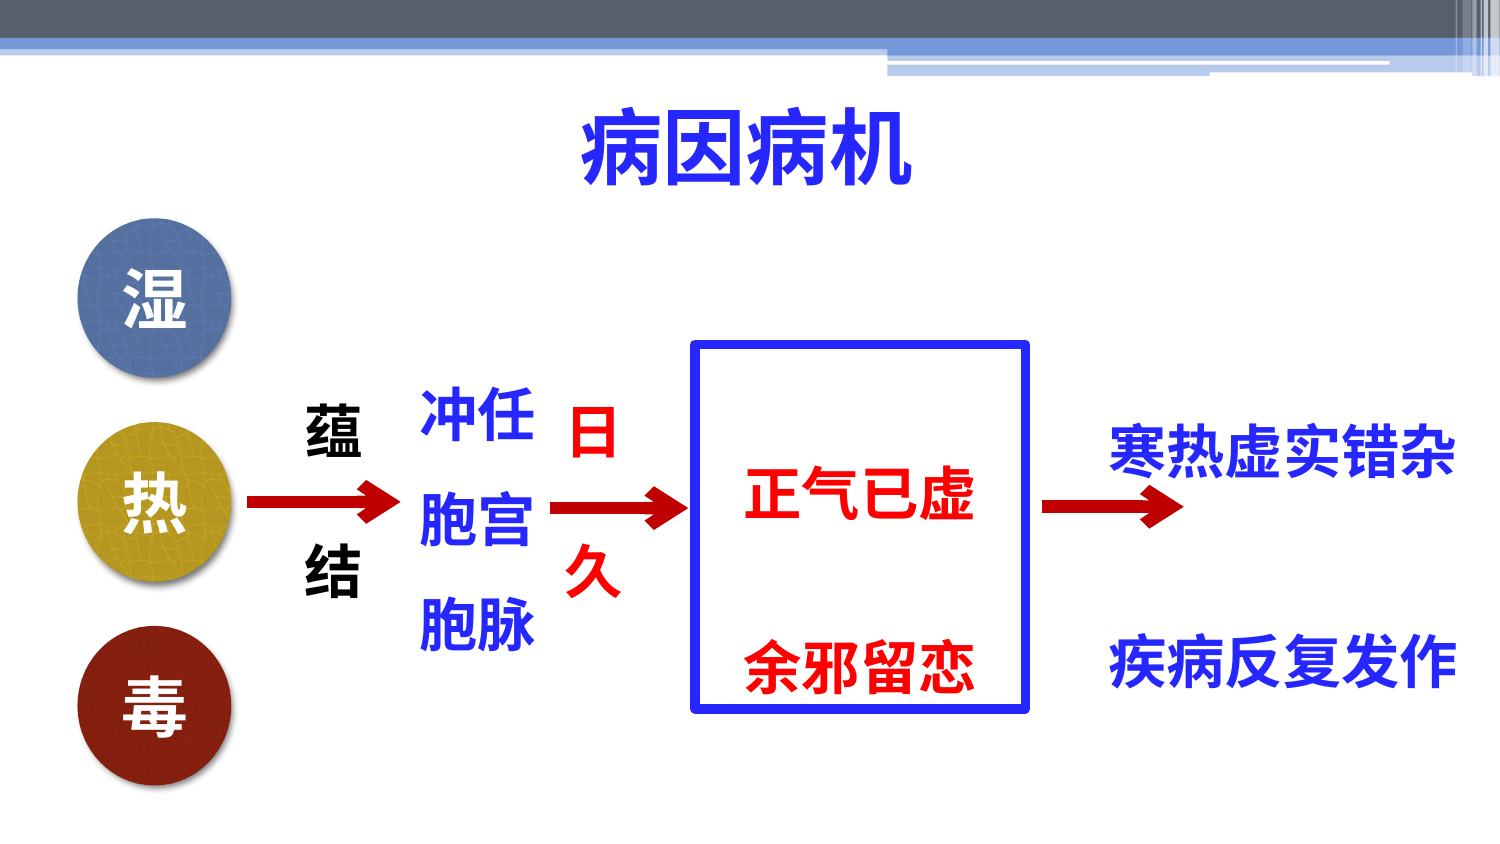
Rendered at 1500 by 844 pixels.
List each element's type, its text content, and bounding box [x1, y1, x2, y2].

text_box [246, 323, 586, 678]
title 病因病机 [127, 65, 1365, 225]
text_box 毒 [77, 625, 232, 786]
text_box 湿 [77, 218, 232, 378]
text_box 热 [77, 422, 232, 582]
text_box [1041, 266, 1500, 708]
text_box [549, 343, 1026, 714]
